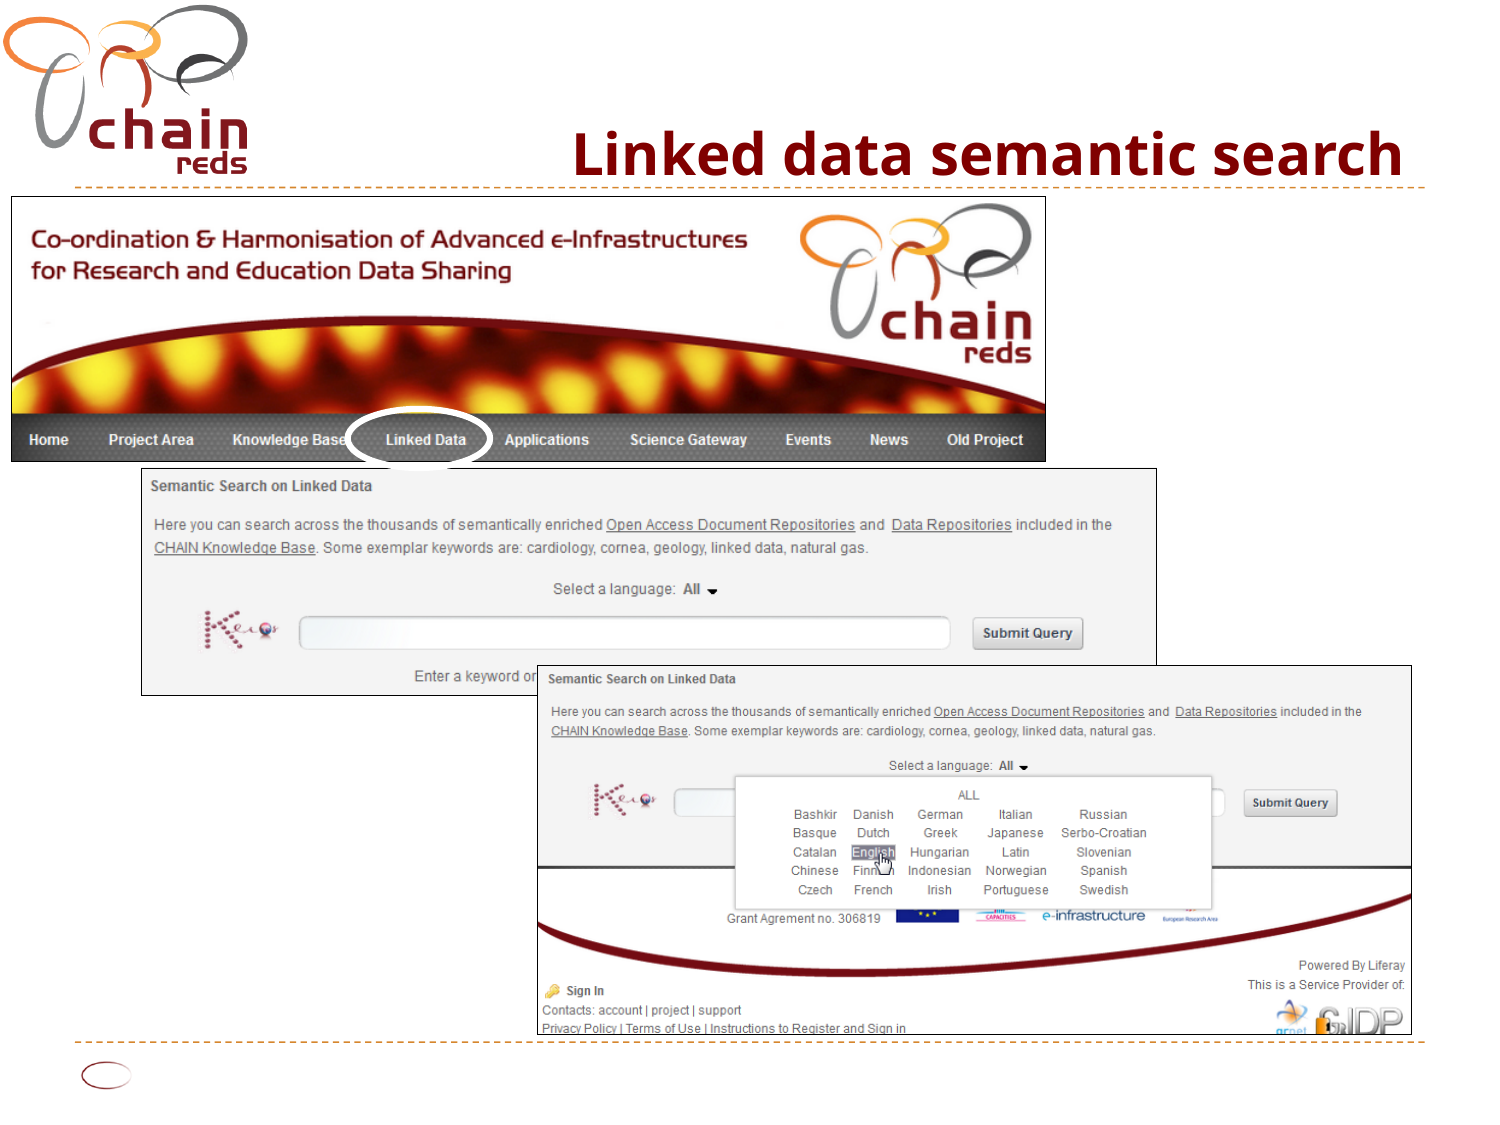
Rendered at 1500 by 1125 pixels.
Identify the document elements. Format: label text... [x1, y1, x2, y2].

picture [141, 467, 1412, 1036]
picture [0, 0, 254, 179]
picture [10, 196, 1046, 462]
text_box [50, 231, 1438, 1083]
picture [76, 1083, 135, 1094]
text_box Linked data semantic search [112, 7, 1436, 195]
